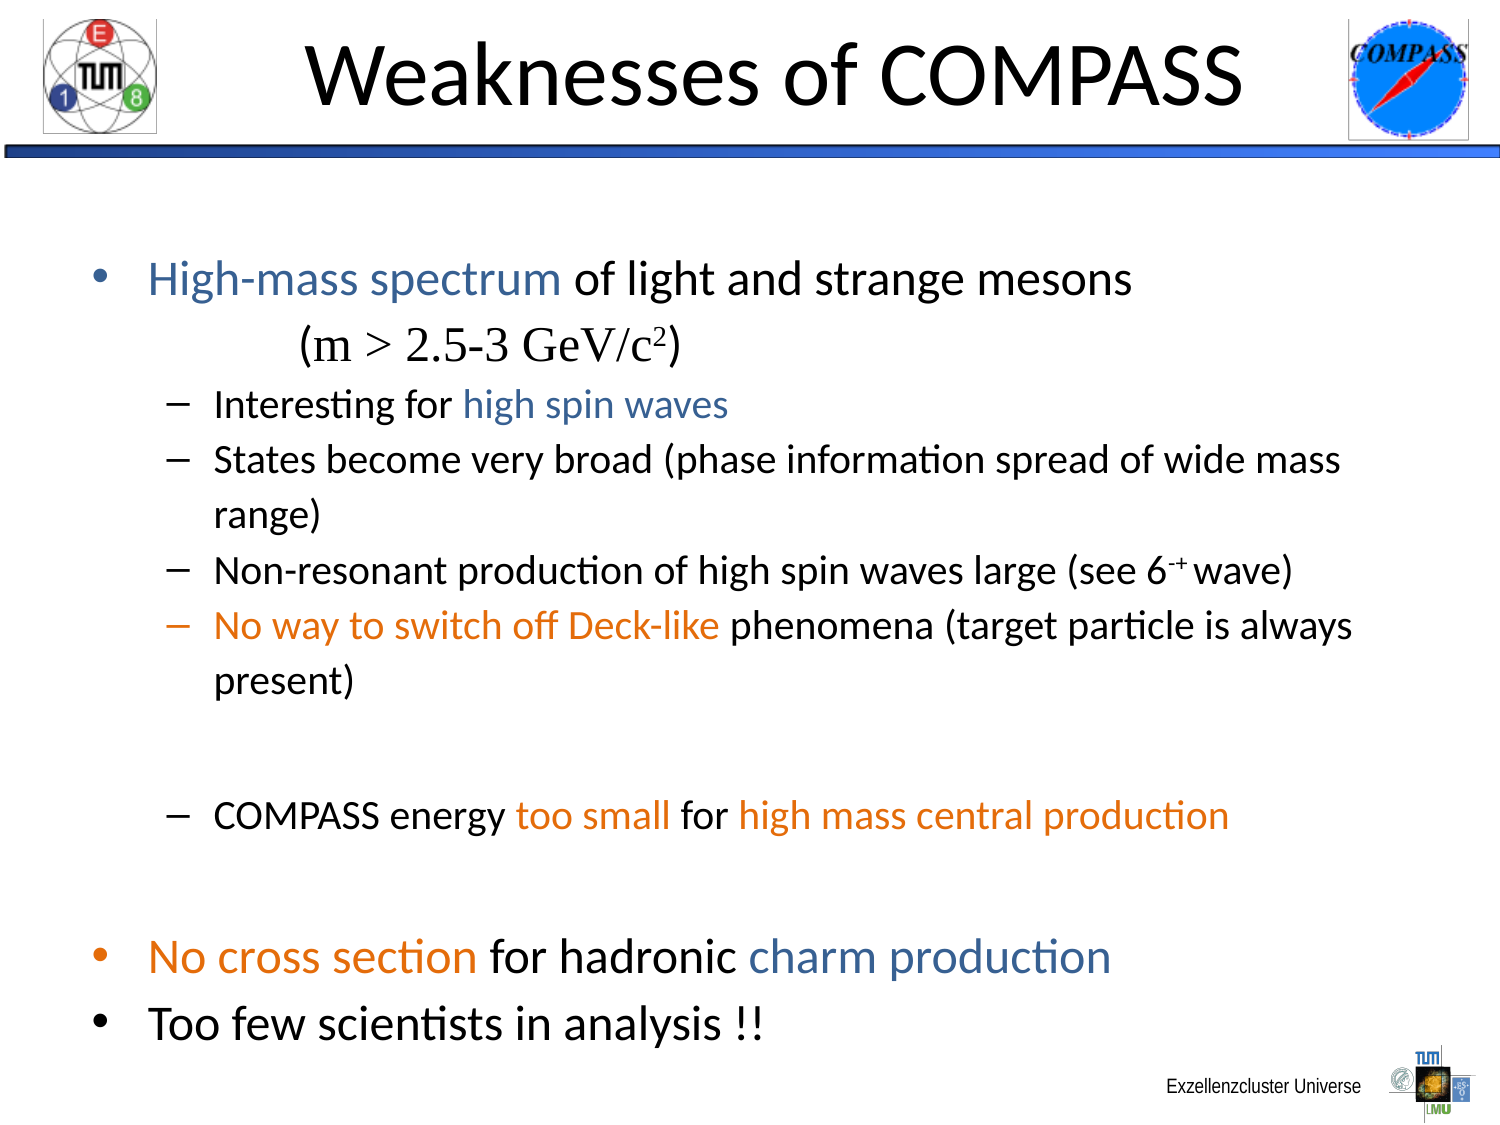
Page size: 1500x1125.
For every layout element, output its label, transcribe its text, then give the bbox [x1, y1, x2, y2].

title Weaknesses of COMPASS [100, 0, 1451, 138]
list High-mass spectrum of light and strange mesons (m > 2.5-3 GeV/c2) Interesting for high spin waves States become very broad (phase information spread of wide mass range) Non-resonant production of high spin waves large (see 6-+ wave) No way to switch off Deck-like phenomena (target particle is always present) COMPASS energy too small for high mass central production No cross section for hadronic charm production Too few scientists in analysis !! [76, 231, 1427, 1040]
picture [1389, 1044, 1476, 1124]
